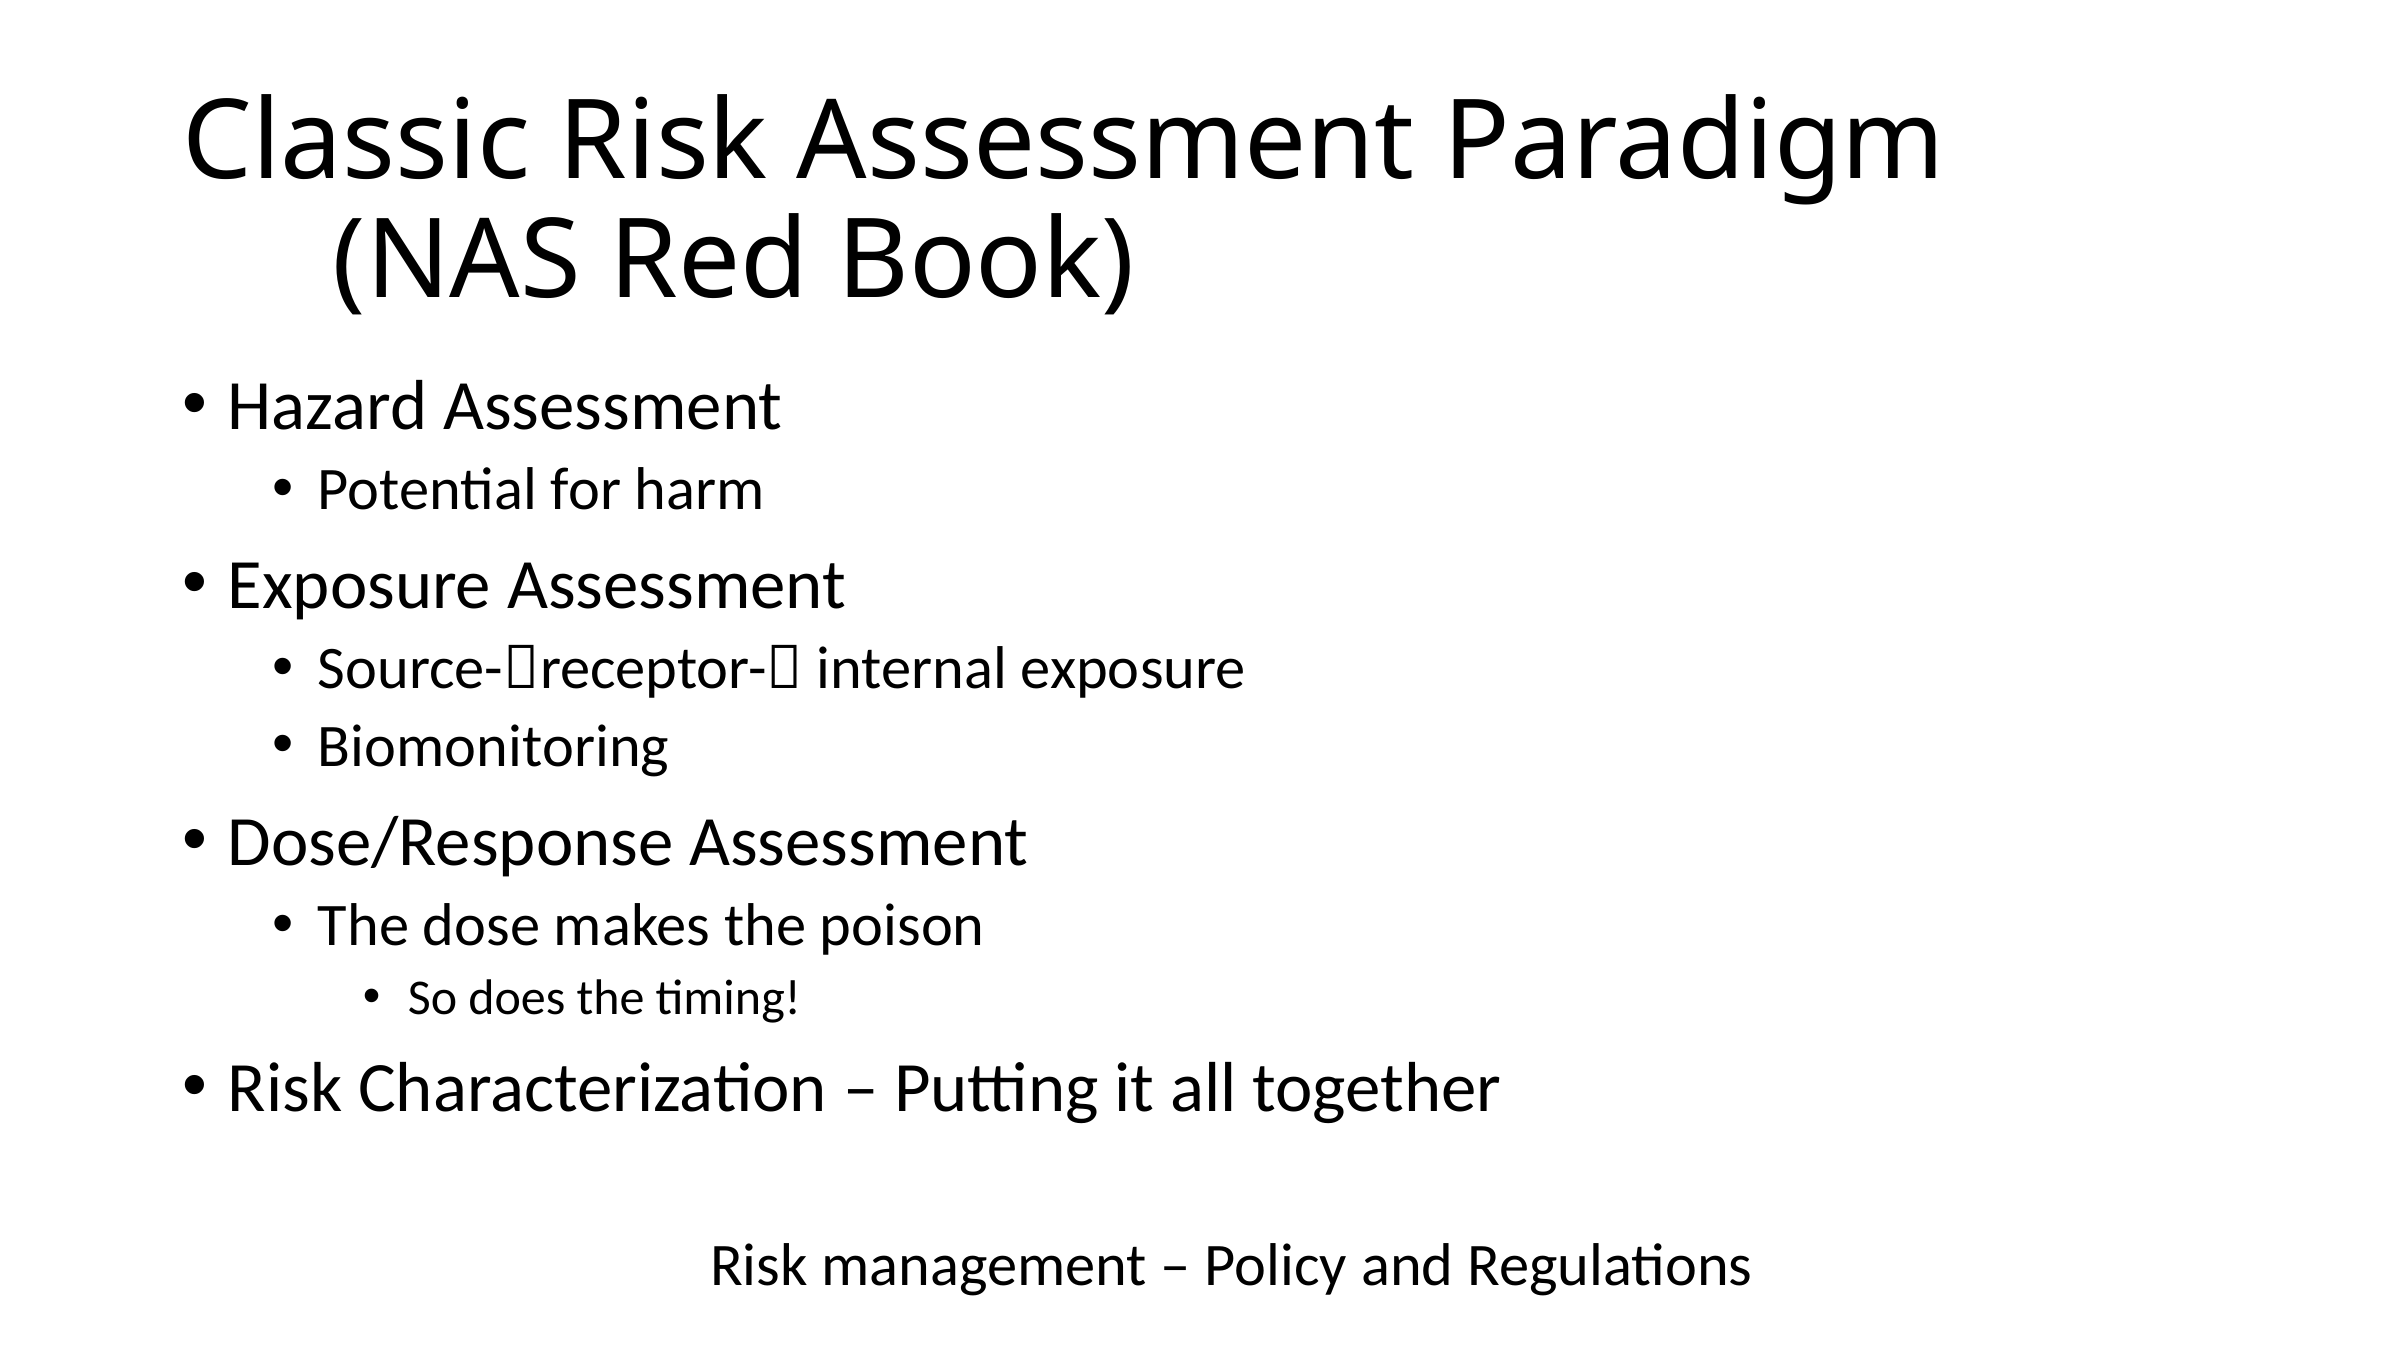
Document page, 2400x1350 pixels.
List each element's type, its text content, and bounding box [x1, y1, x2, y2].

text_box Risk management – Policy and Regulations [691, 1215, 1797, 1307]
title Classic Risk Assessment Paradigm (NAS Red Book) [165, 71, 2235, 333]
list Hazard Assessment Potential for harm Exposure Assessment Source-receptor- internal exposure Biomonitoring Dose/Response Assessment The dose makes the poison So does the timing! Risk Characterization – Putting it all together [165, 359, 2235, 1216]
